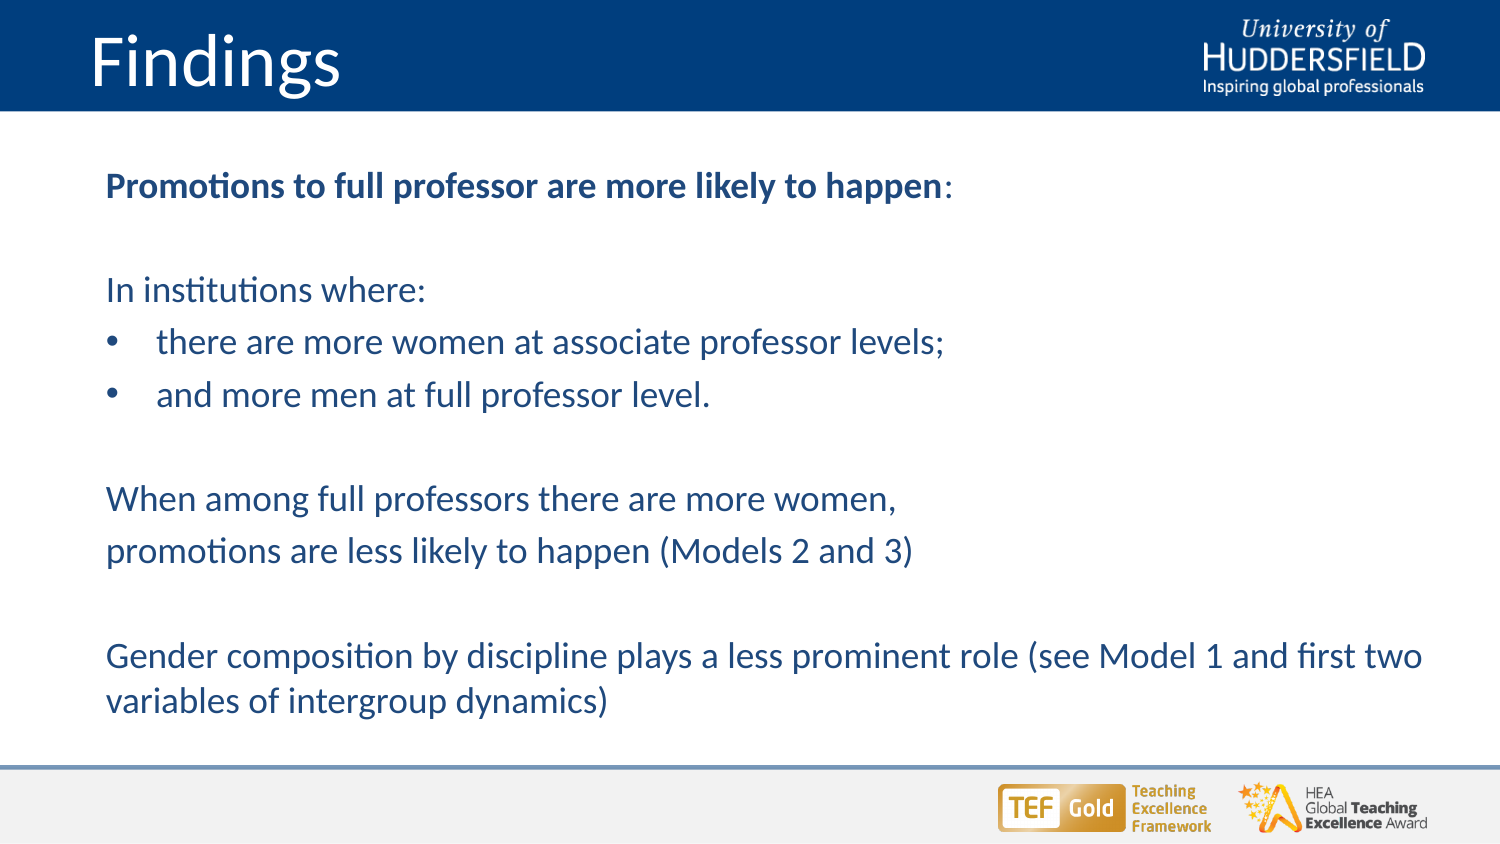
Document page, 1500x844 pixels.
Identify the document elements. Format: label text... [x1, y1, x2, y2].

picture [1203, 18, 1425, 96]
title Findings [75, 17, 1152, 96]
list Promotions to full professor are more likely to happen: In institutions where: there are more women at associate professor levels; and more men at full professor level. When among full professors there are more women, promotions are less likely to happen (Models 2 and 3) Gender composition by discipline plays a less prominent role (see Model 1 and first two variables of intergroup dynamics) [90, 153, 1452, 734]
picture [998, 784, 1211, 832]
picture [1234, 776, 1433, 841]
